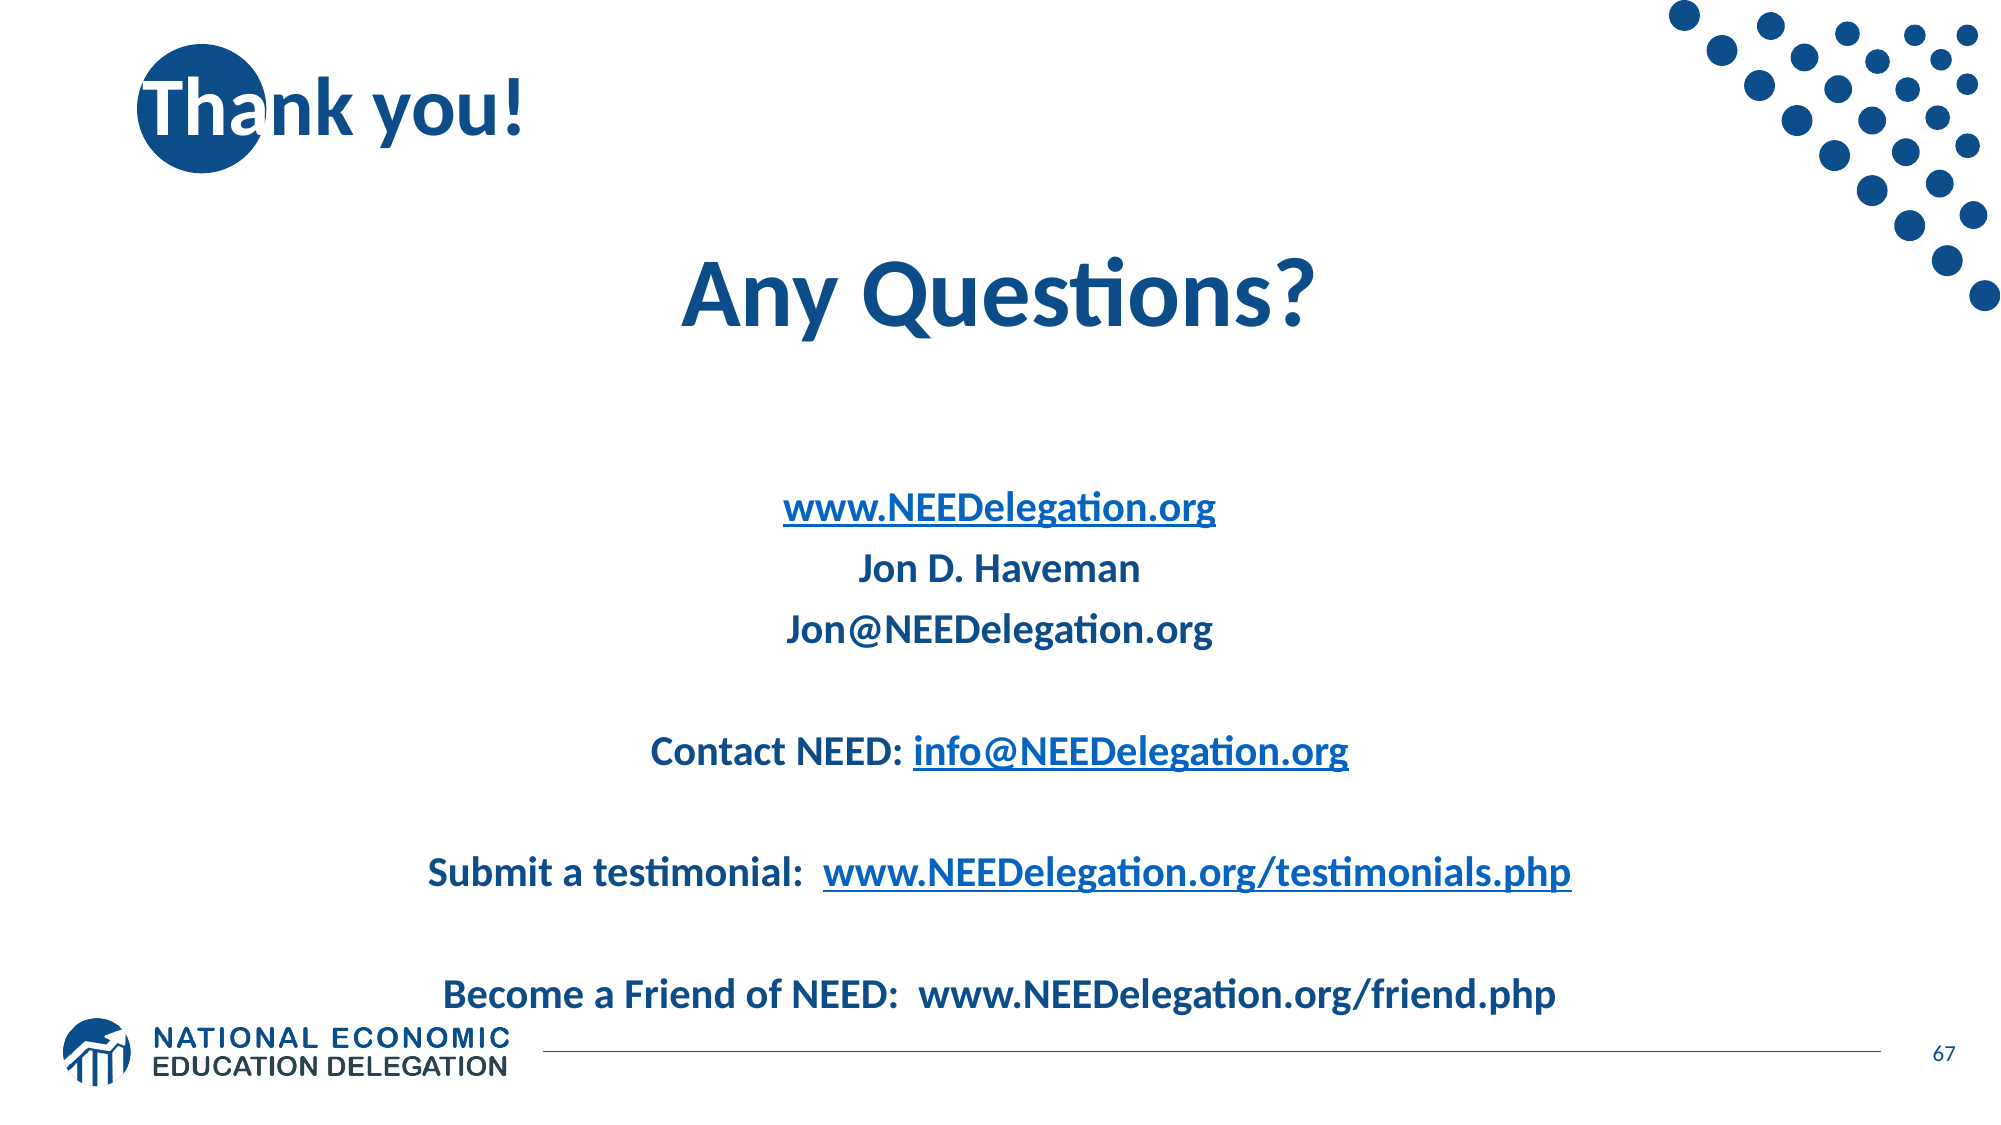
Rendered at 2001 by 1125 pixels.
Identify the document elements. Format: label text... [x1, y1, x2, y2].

slide_number 67 [1521, 1022, 1972, 1082]
list Any Questions? www.NEEDelegation.org Jon D. Haveman Jon@NEEDelegation.org Contact NEED: info@NEEDelegation.org Submit a testimonial: www.NEEDelegation.org/testimonials.php Become a Friend of NEED: www.NEEDelegation.org/friend.php [137, 108, 1863, 1032]
title Thank you! [108, 0, 1834, 218]
picture [55, 1013, 520, 1091]
